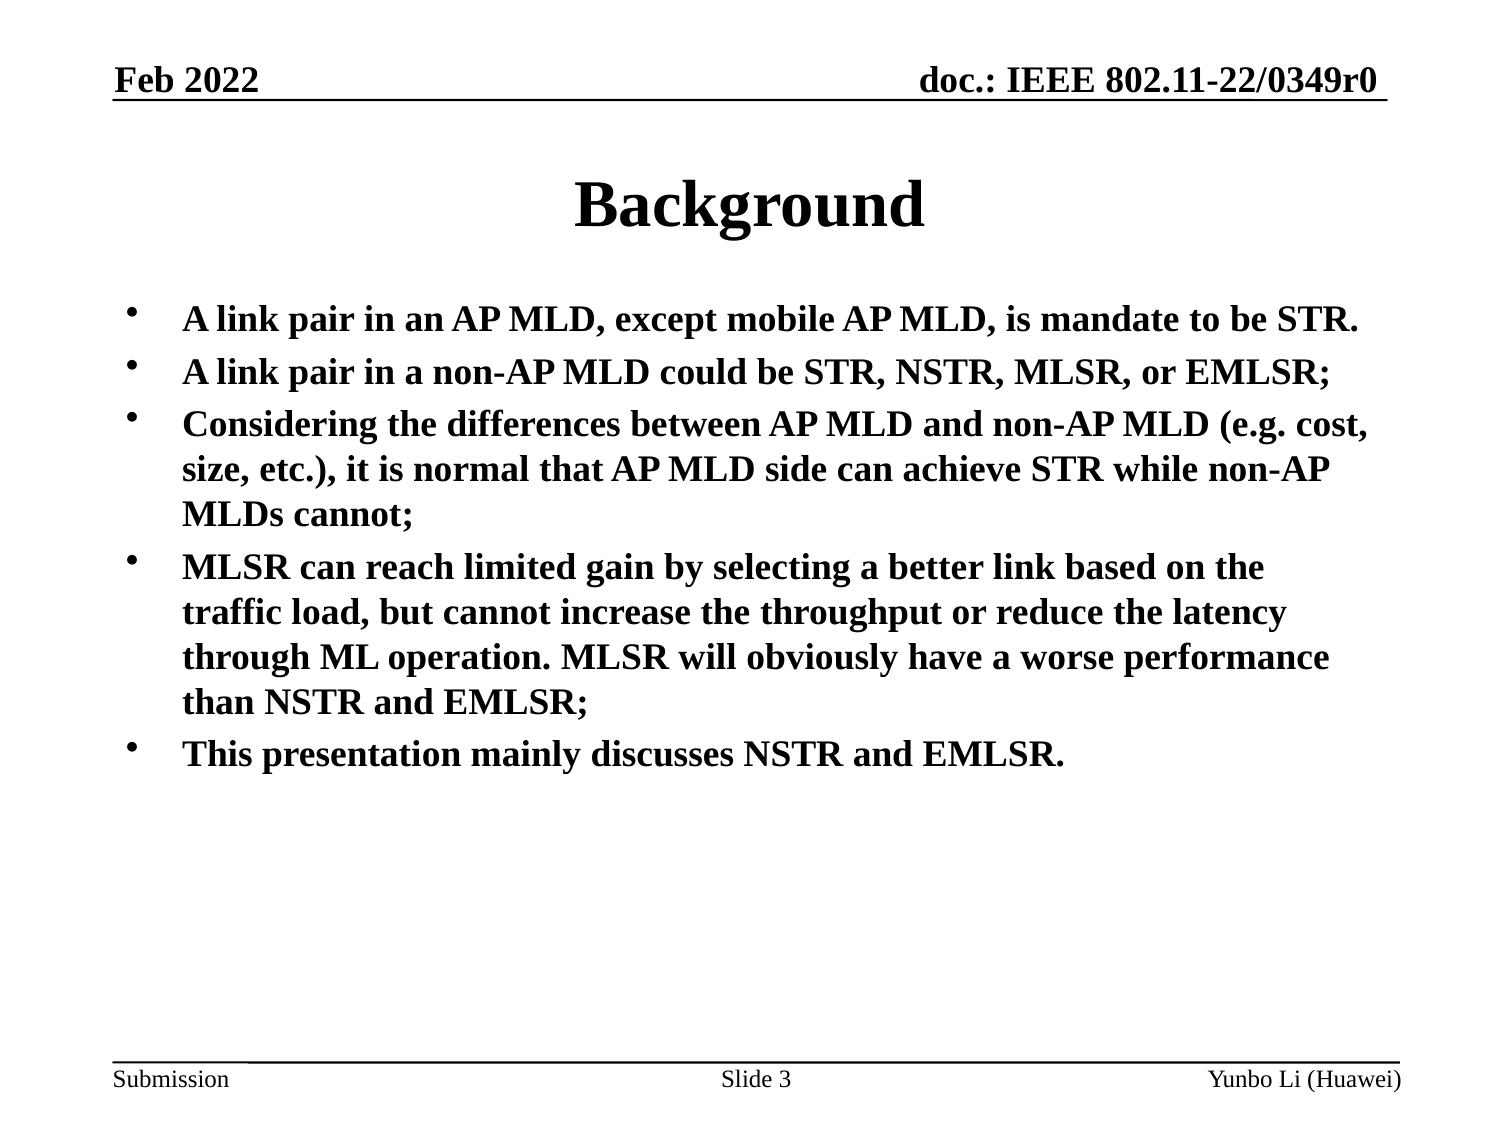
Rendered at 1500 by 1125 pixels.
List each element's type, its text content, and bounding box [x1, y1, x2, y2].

title Background [112, 112, 1388, 288]
slide_number Slide 3 [712, 1061, 800, 1093]
list A link pair in an AP MLD, except mobile AP MLD, is mandate to be STR. A link pair in a non-AP MLD could be STR, NSTR, MLSR, or EMLSR; Considering the differences between AP MLD and non-AP MLD (e.g. cost, size, etc.), it is normal that AP MLD side can achieve STR while non-AP MLDs cannot; MLSR can reach limited gain by selecting a better link based on the traffic load, but cannot increase the throughput or reduce the latency through ML operation. MLSR will obviously have a worse performance than NSTR and EMLSR; This presentation mainly discusses NSTR and EMLSR. [110, 286, 1386, 1063]
footer Yunbo Li (Huawei) [1204, 1061, 1402, 1093]
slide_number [114, 54, 261, 101]
